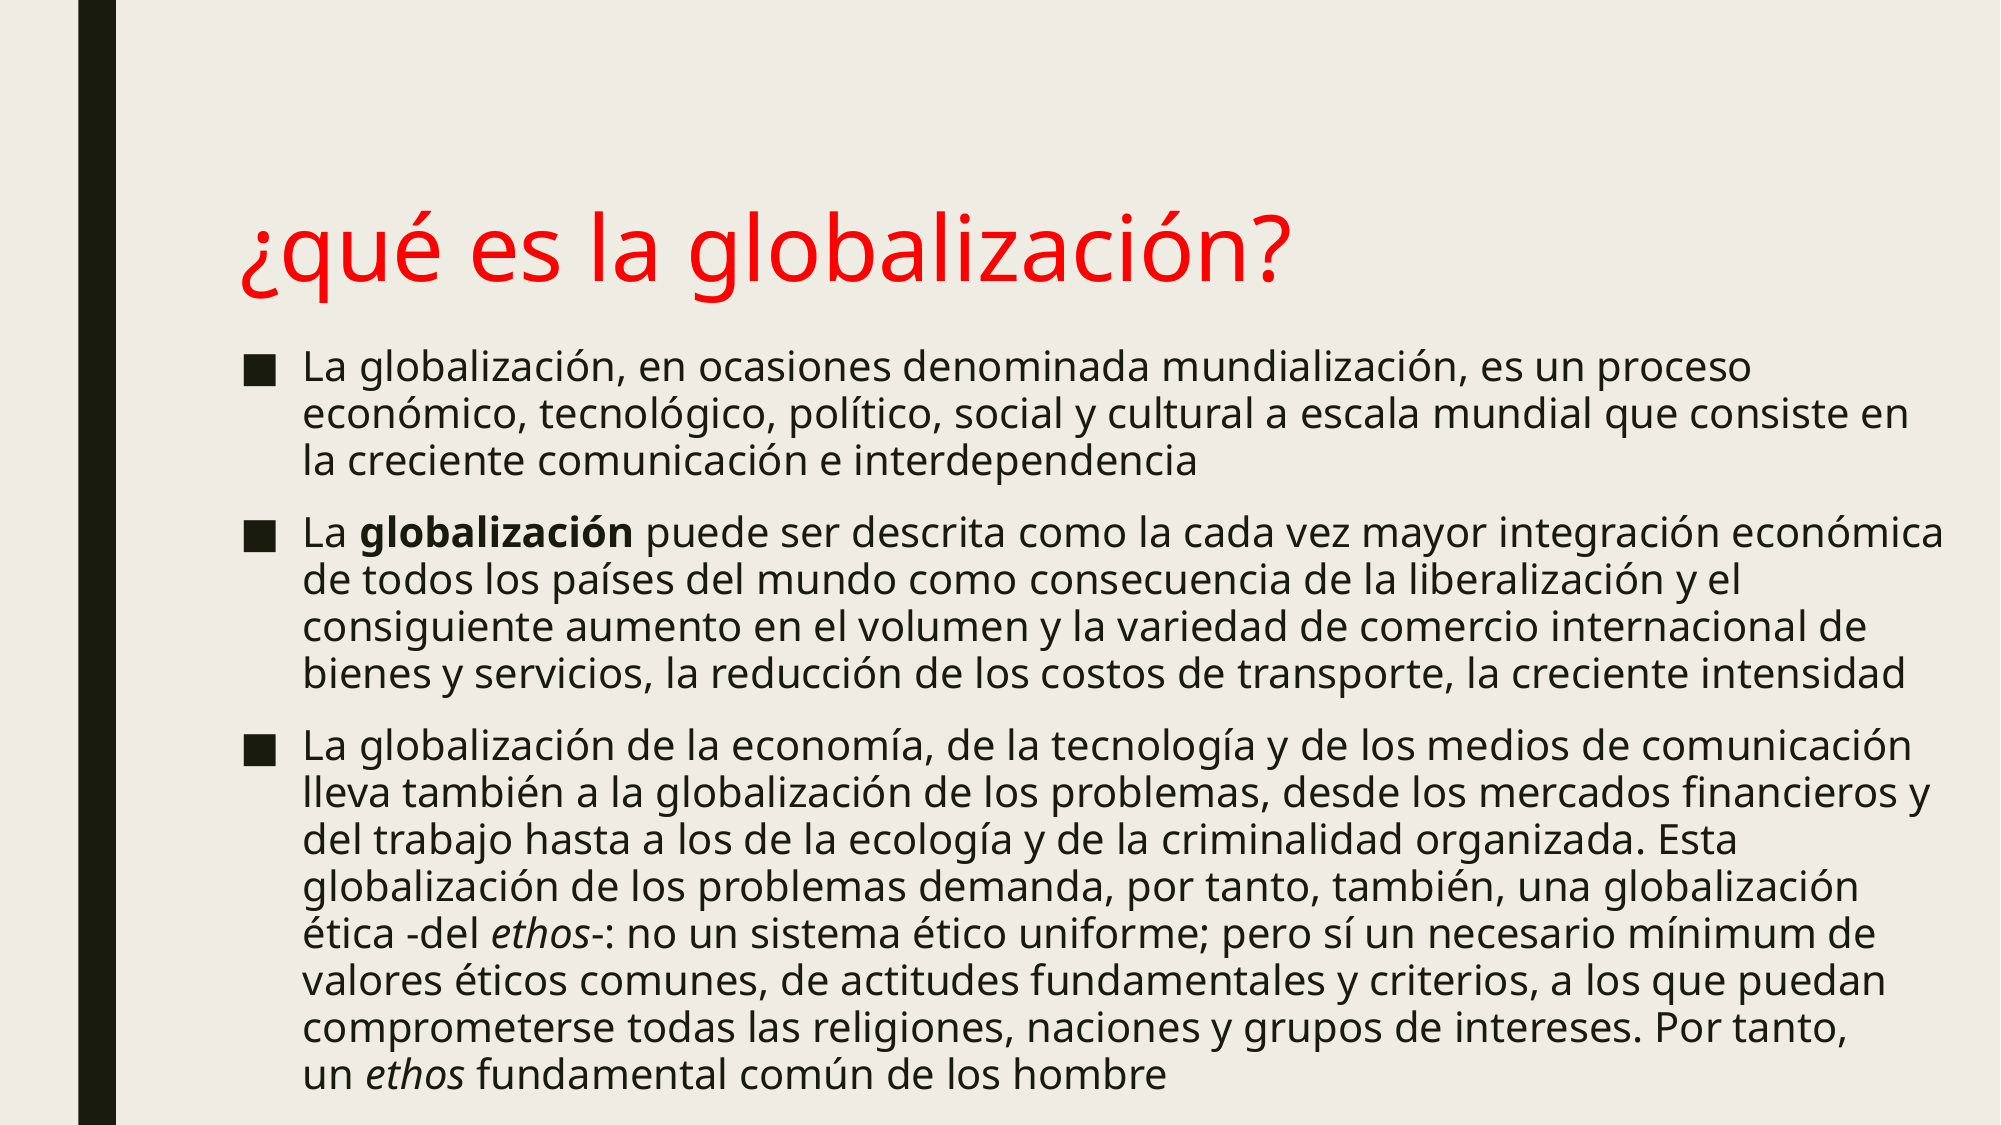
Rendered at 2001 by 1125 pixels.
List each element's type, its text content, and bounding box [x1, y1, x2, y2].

list La globalización, en ocasiones denominada mundialización, es un proceso económico, tecnológico, político, social y cultural a escala mundial que consiste en la creciente comunicación e interdependencia La globalización puede ser descrita como la cada vez mayor integración económica de todos los países del mundo como consecuencia de la liberalización y el consiguiente aumento en el volumen y la variedad de comercio internacional de bienes y servicios, la reducción de los costos de transporte, la creciente intensidad La globalización de la economía, de la tecnología y de los medios de comunicación lleva también a la globalización de los problemas, desde los mercados financieros y del trabajo hasta a los de la ecología y de la criminalidad organizada. Esta globalización de los problemas demanda, por tanto, también, una globalización ética -del ethos-: no un sistema ético uniforme; pero sí un necesario mínimum de valores éticos comunes, de actitudes fundamentales y criterios, a los que puedan comprometerse todas las religiones, naciones y grupos de intereses. Por tanto, un ethos fundamental común de los hombre [225, 261, 1962, 1095]
title ¿qué es la globalización? [225, 195, 1800, 261]
